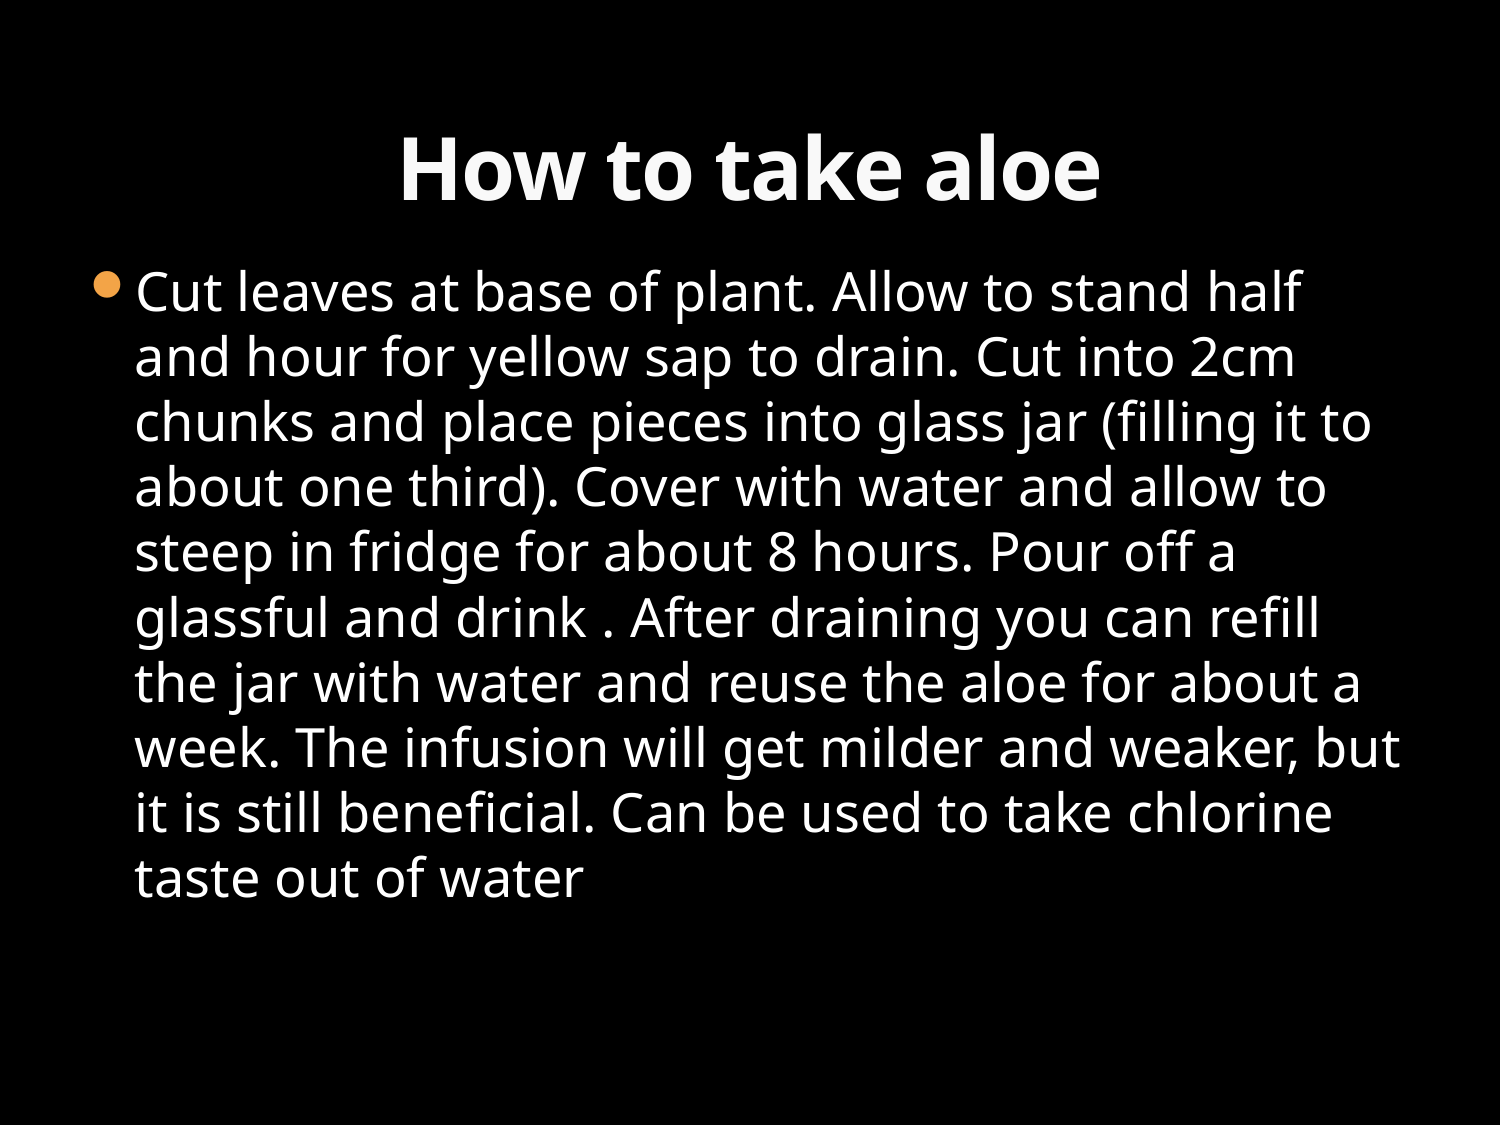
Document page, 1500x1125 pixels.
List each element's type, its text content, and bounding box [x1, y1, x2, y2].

title How to take aloe [74, 24, 1425, 225]
list Cut leaves at base of plant. Allow to stand half and hour for yellow sap to drain. Cut into 2cm chunks and place pieces into glass jar (filling it to about one third). Cover with water and allow to steep in fridge for about 8 hours. Pour off a glassful and drink . After draining you can refill the jar with water and reuse the aloe for about a week. The infusion will get milder and weaker, but it is still beneficial. Can be used to take chlorine taste out of water [75, 249, 1425, 1125]
